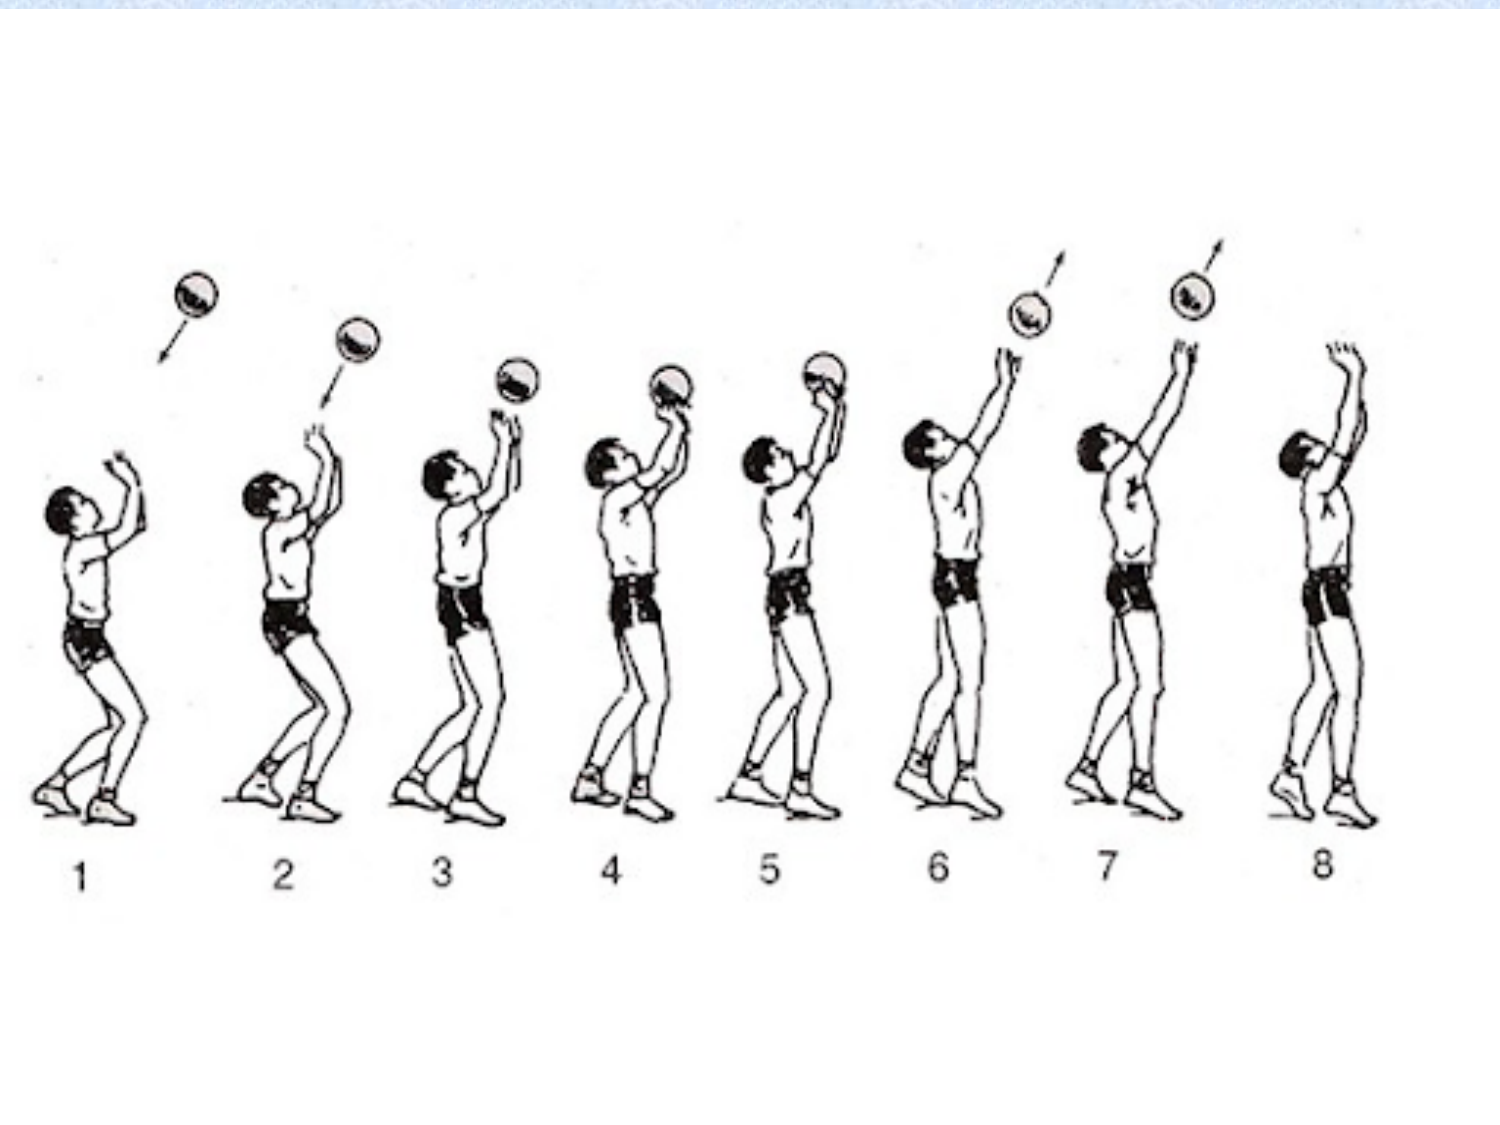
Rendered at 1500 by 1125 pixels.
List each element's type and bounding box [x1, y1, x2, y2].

list [0, 8, 1500, 1125]
picture [0, 0, 1500, 8]
